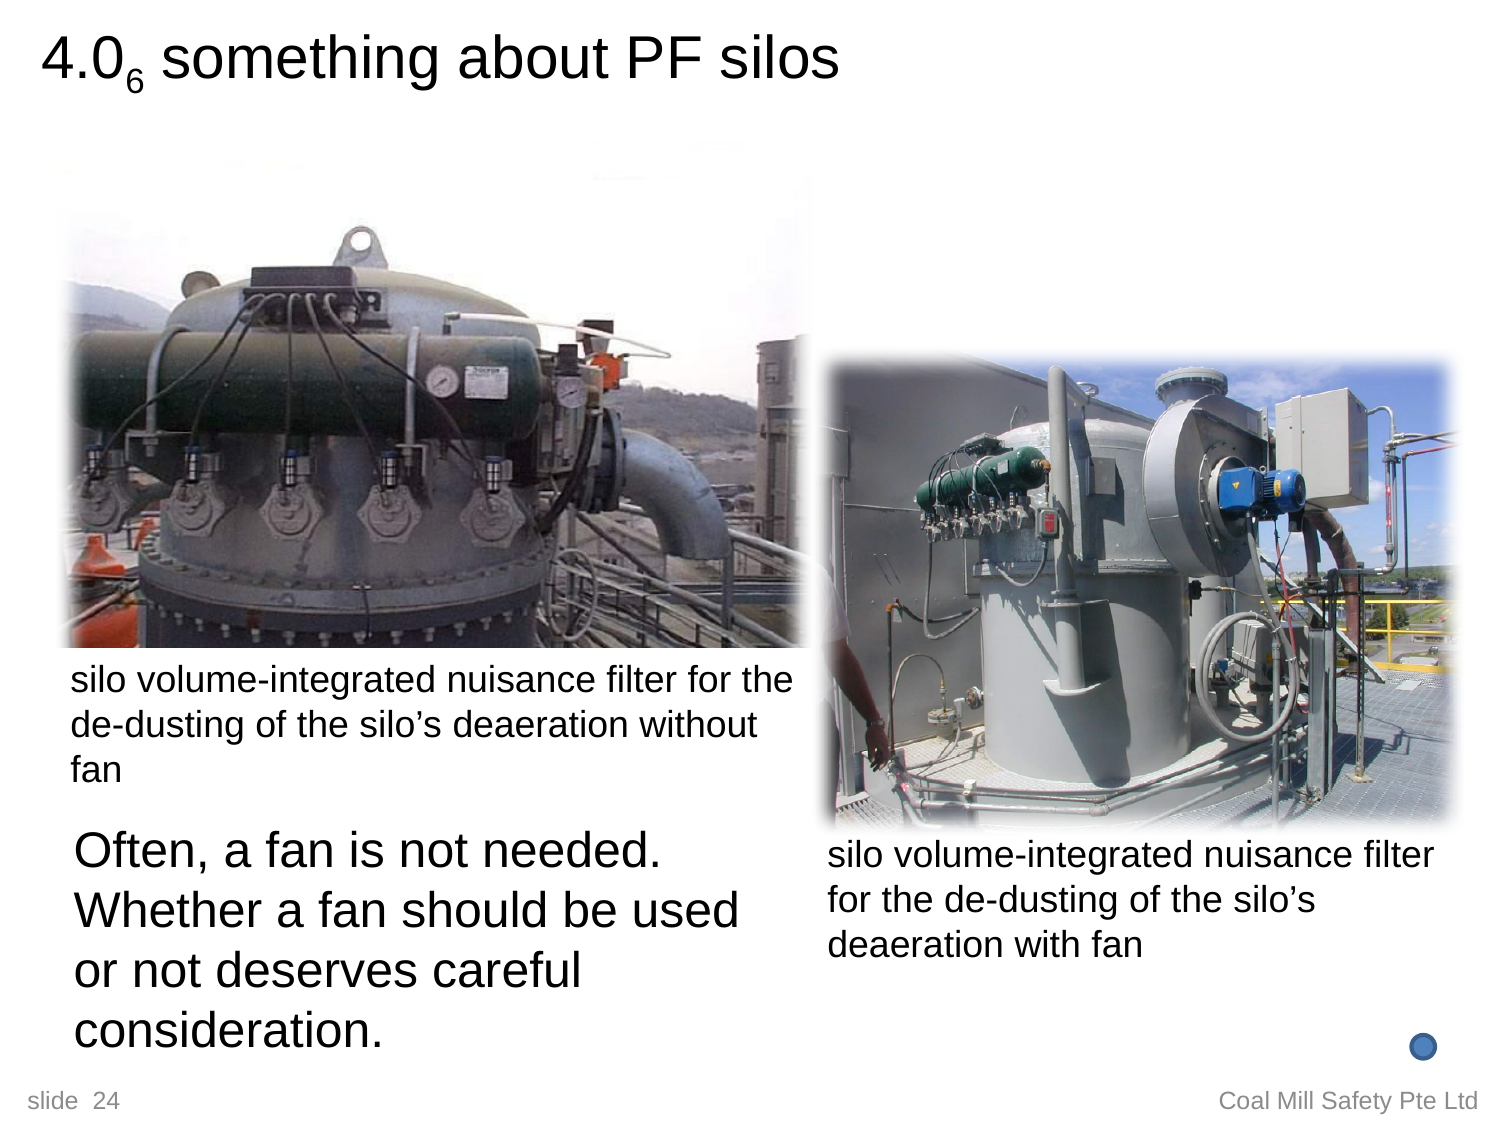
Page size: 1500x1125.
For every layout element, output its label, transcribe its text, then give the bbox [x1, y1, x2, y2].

text_box silo volume-integrated nuisance filter for the de-dusting of the silo’s deaeration without fan [55, 717, 805, 798]
text_box Often, a fan is not needed. Whether a fan should be used or not deserves careful consideration. [58, 810, 812, 1066]
picture [55, 141, 1466, 837]
text_box [1409, 1032, 1438, 1061]
text_box silo volume-integrated nuisance filter for the de-dusting of the silo’s deaeration with fan [812, 843, 1467, 972]
title 4.06 something about PF silos [26, 7, 928, 112]
slide_number slide 24 [0, 1069, 136, 1125]
slide_number Coal Mill Safety Pte Ltd [1198, 1069, 1495, 1125]
